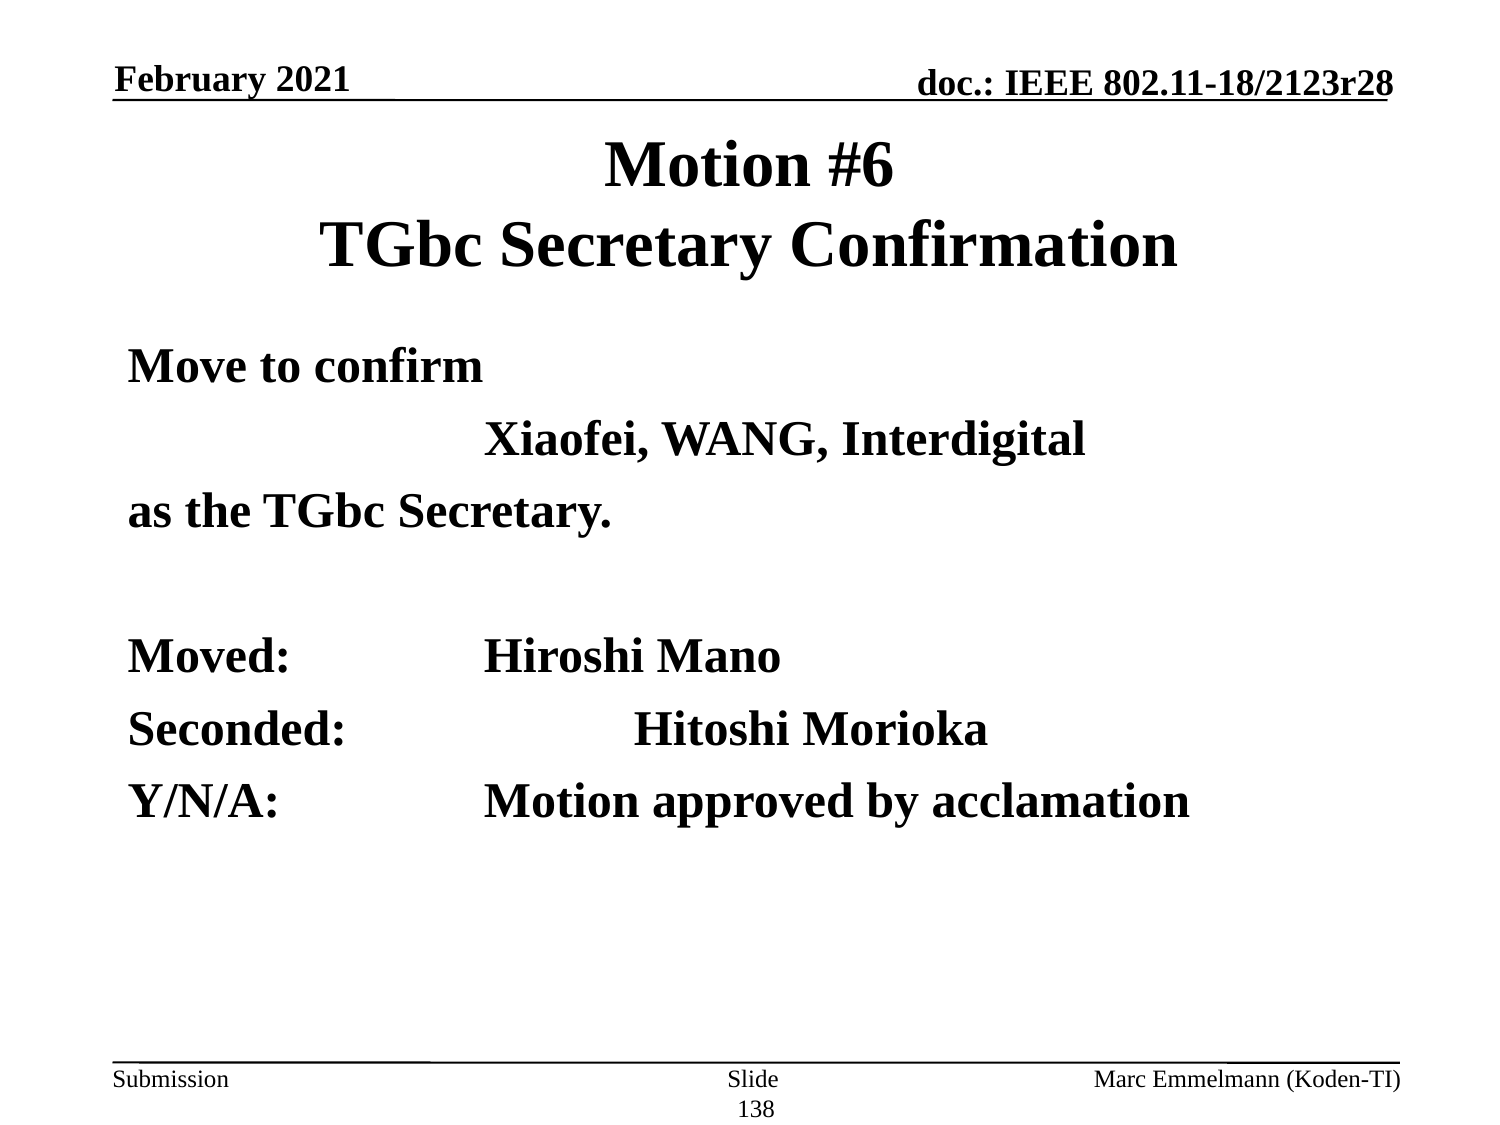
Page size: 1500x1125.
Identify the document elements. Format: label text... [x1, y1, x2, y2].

list Move to confirm Xiaofei, WANG, Interdigital as the TGbc Secretary. Moved: Hiroshi Mano Seconded: Hitoshi Morioka Y/N/A: Motion approved by acclamation [112, 324, 1388, 1000]
slide_number Slide 138 [712, 1061, 800, 1123]
title Motion #6 TGbc Secretary Confirmation [112, 112, 1388, 288]
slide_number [114, 54, 423, 100]
footer Marc Emmelmann (Koden-TI) [878, 1061, 1402, 1093]
